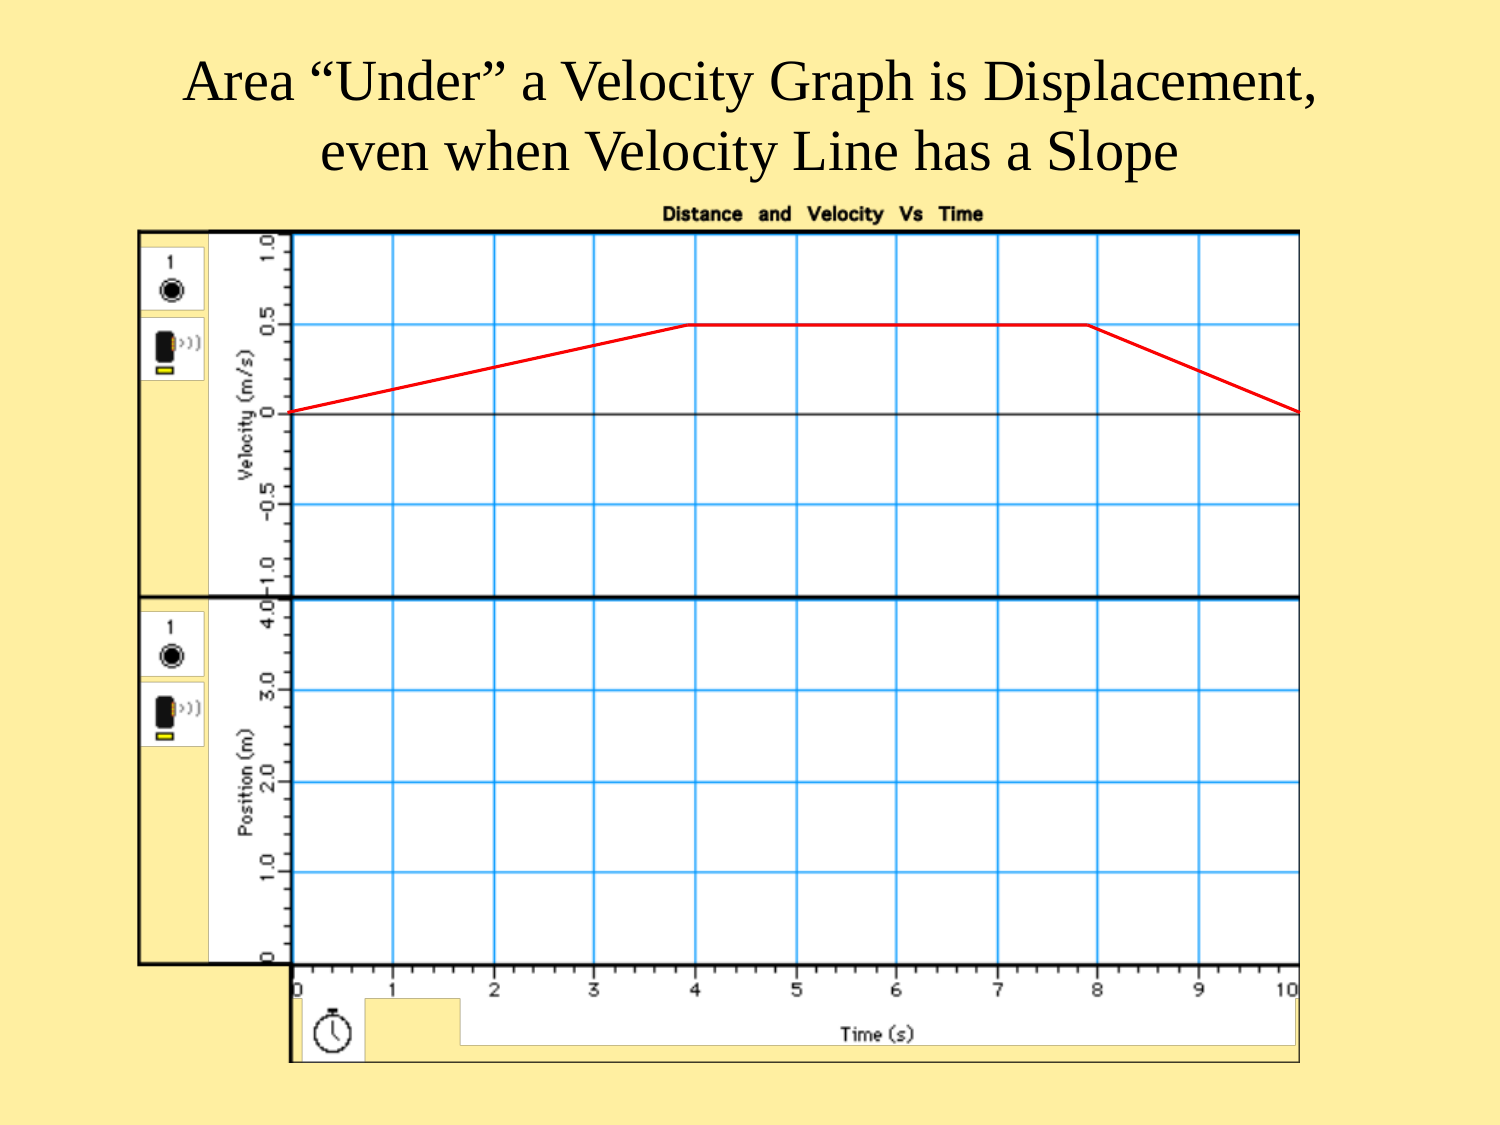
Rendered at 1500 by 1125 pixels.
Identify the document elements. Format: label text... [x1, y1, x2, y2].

picture [137, 199, 1301, 1064]
title Area “Under” a Velocity Graph is Displacement, even when Velocity Line has a Slope [112, 50, 1388, 175]
